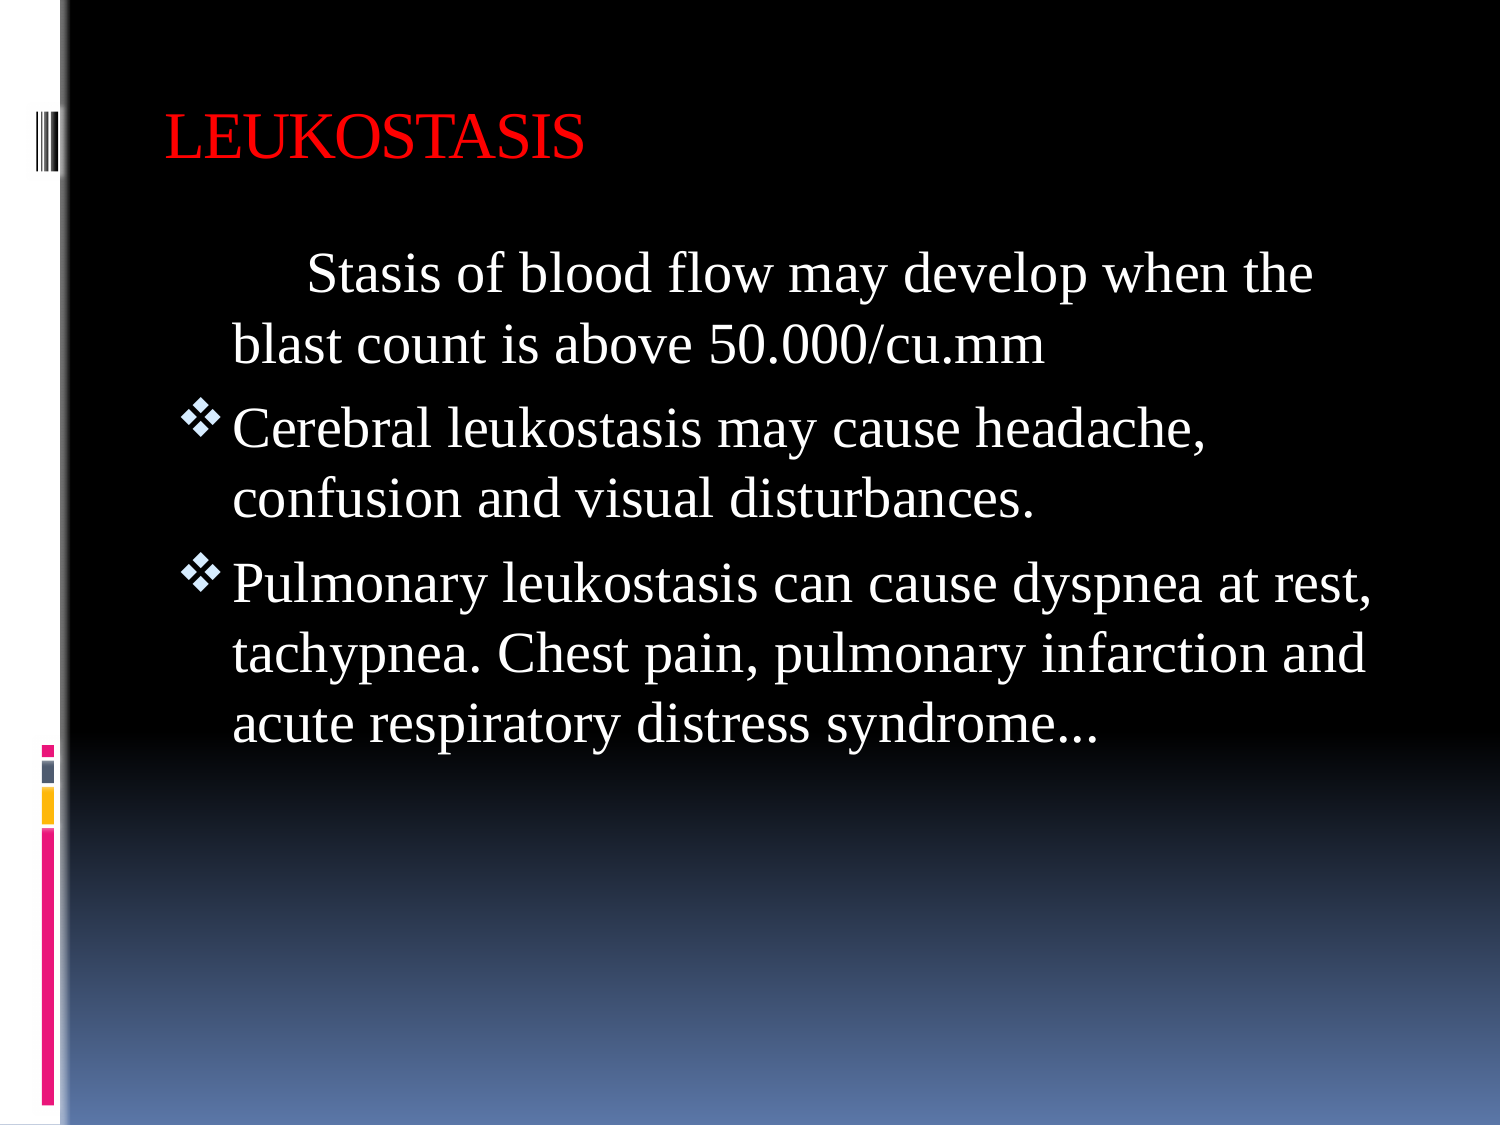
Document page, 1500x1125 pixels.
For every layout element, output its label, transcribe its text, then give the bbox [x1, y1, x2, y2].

list Stasis of blood flow may develop when the blast count is above 50.000/cu.mm Cerebral leukostasis may cause headache, confusion and visual disturbances. Pulmonary leukostasis can cause dyspnea at rest, tachypnea. Chest pain, pulmonary infarction and acute respiratory distress syndrome... [150, 222, 1425, 1043]
title LEUKOSTASIS [150, 83, 1425, 200]
